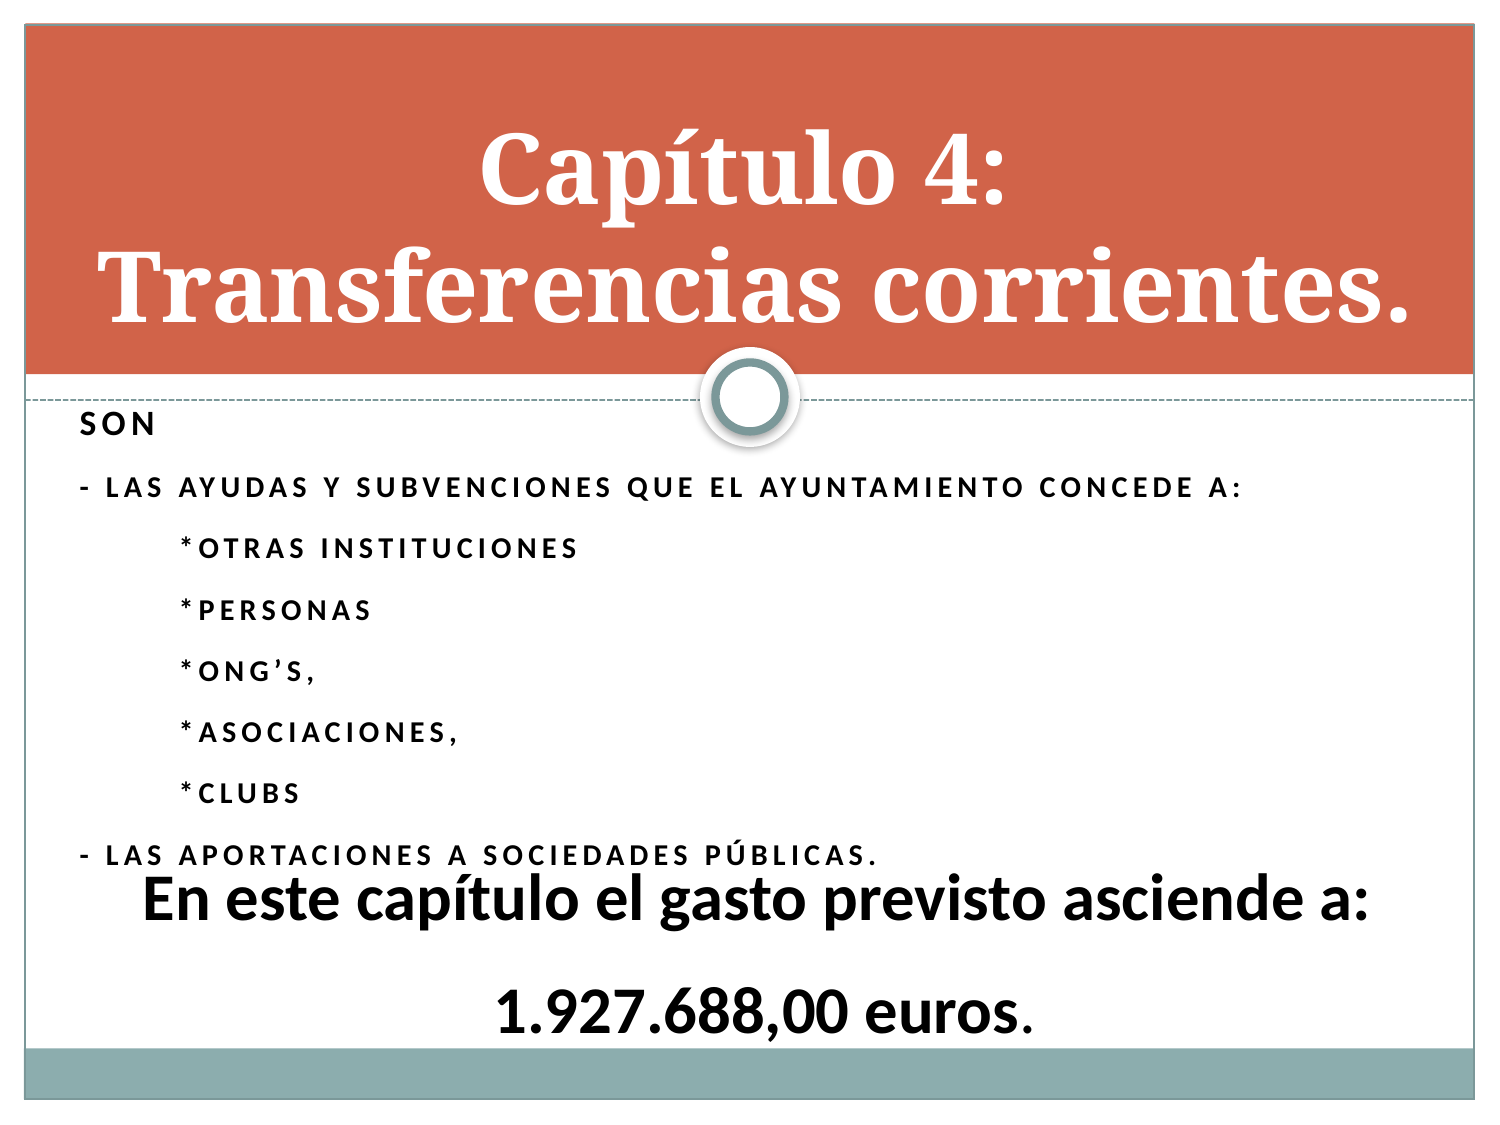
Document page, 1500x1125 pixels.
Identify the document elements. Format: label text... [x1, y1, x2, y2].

title Capítulo 4: Transferencias corrientes. [29, 18, 1483, 350]
list Son - las ayudas y subvenciones que el Ayuntamiento concede a: *otras instituciones *personas *ONG’s, *asociaciones, *clubs - las aportaciones a sociedades públicas. [64, 385, 1480, 834]
text_box En este capítulo el gasto previsto asciende a: 1.927.688,00 euros. [29, 834, 1486, 1054]
